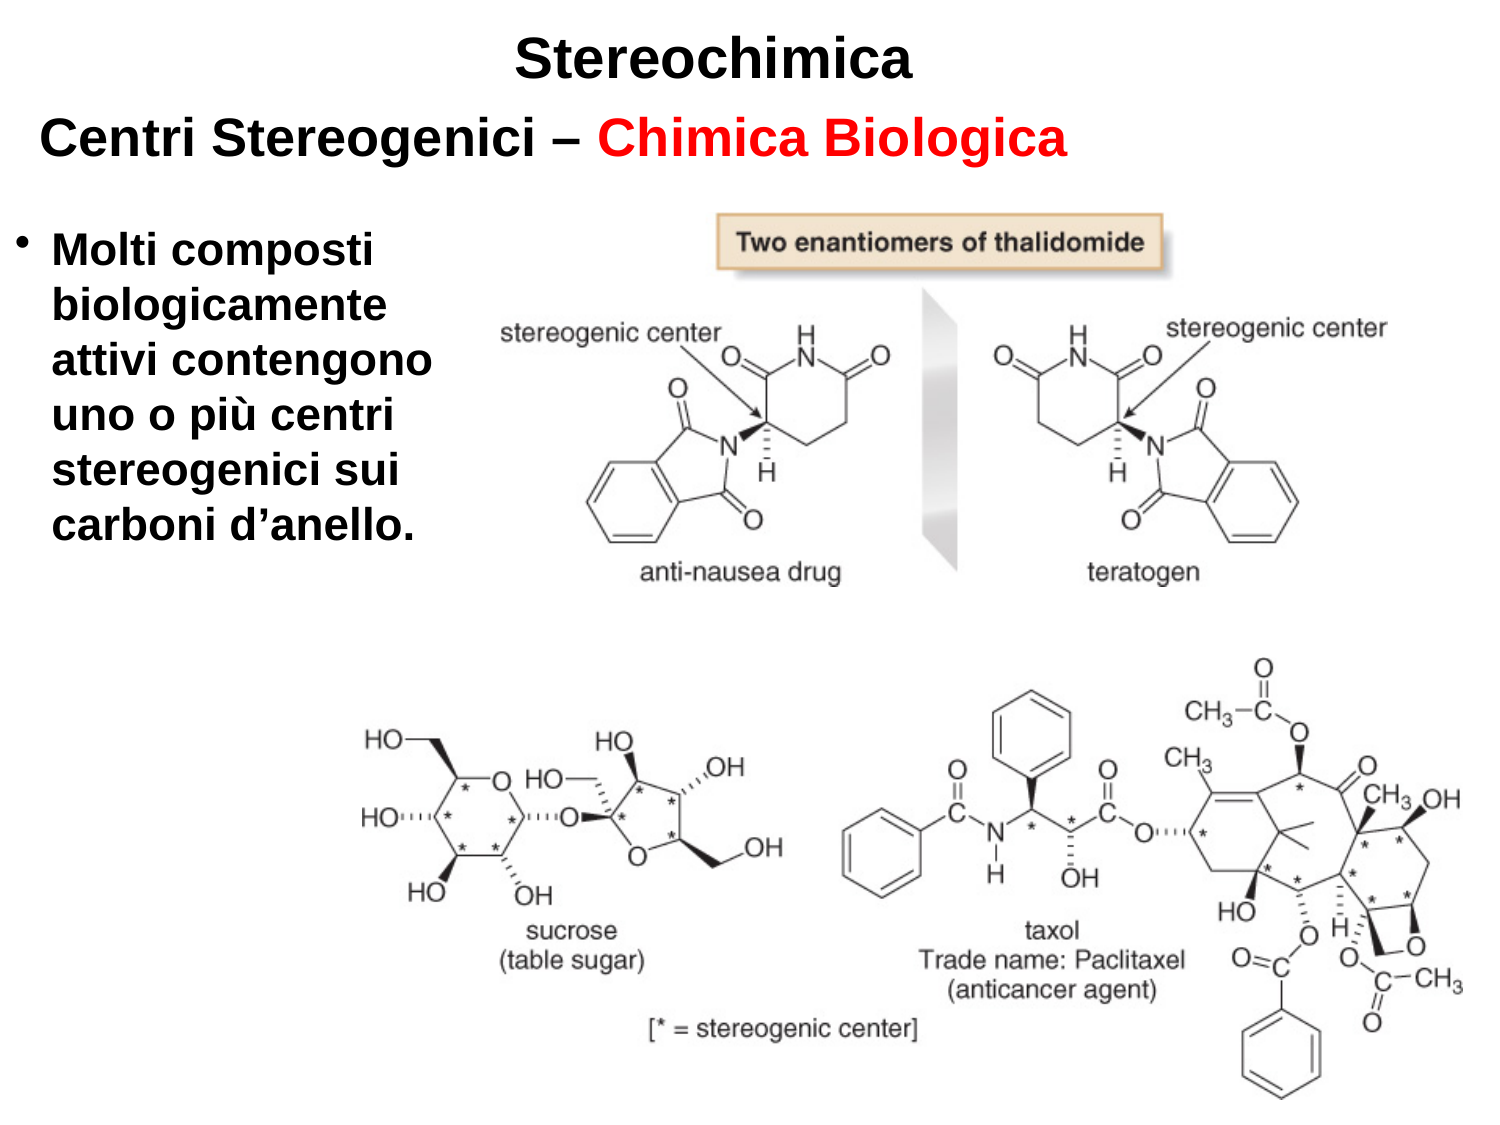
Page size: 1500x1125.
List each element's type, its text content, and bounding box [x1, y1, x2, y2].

text_box Stereochimica [500, 12, 1000, 94]
text_box Centri Stereogenici – Chimica Biologica [24, 94, 1463, 175]
picture [362, 657, 1463, 1101]
text_box Molti composti biologicamente attivi contengono uno o più centri stereogenici sui carboni d’anello. [0, 212, 475, 558]
picture [499, 212, 1388, 587]
